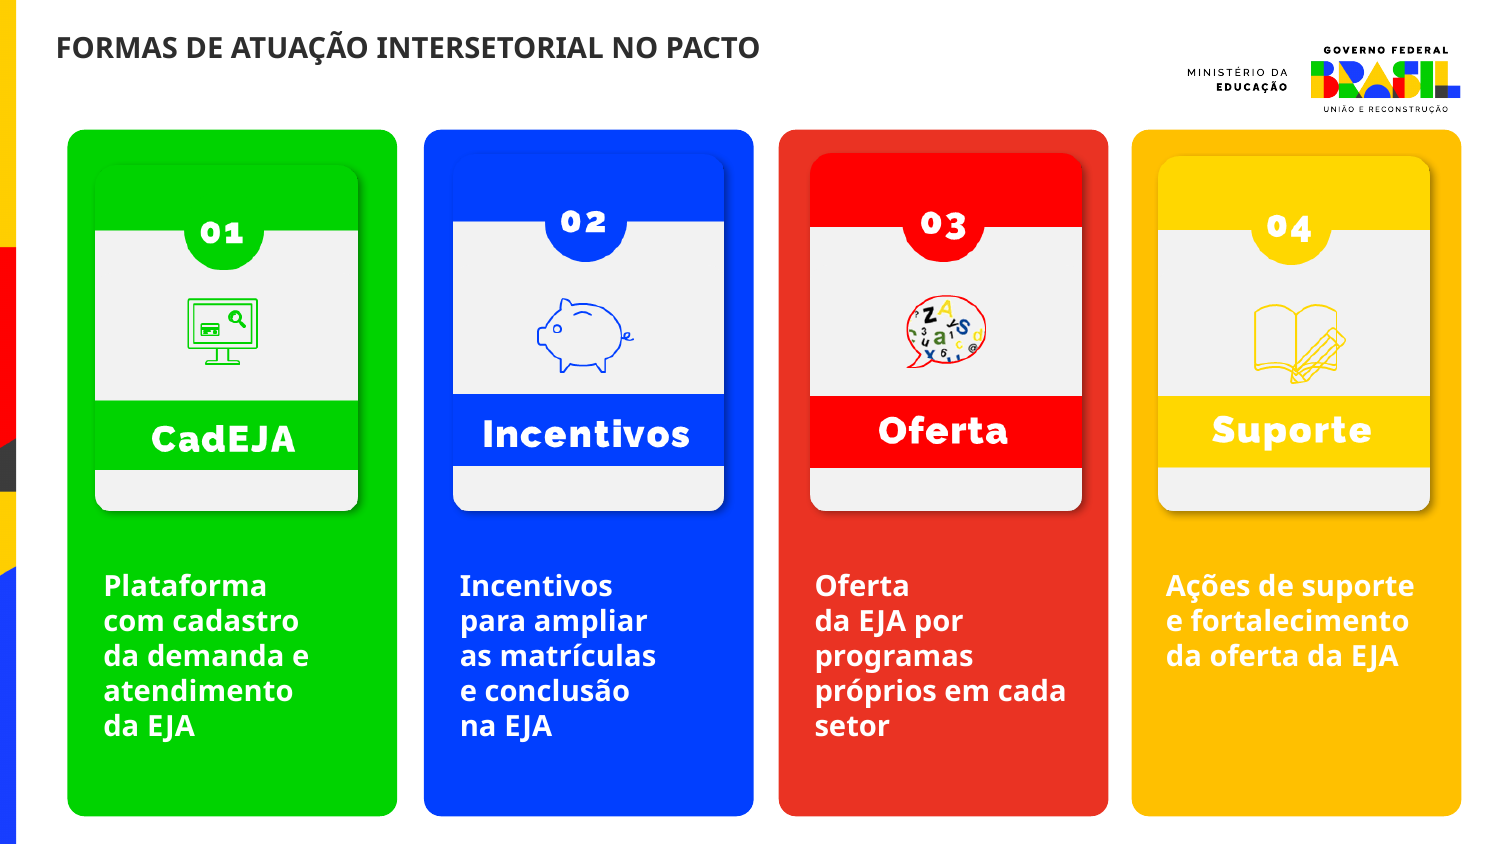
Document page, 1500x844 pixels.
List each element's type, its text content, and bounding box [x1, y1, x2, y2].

text_box [778, 129, 1109, 817]
text_box FORMAS DE ATUAÇÃO INTERSETORIAL NO PACTO [40, 14, 945, 80]
text_box Oferta da EJA por programas próprios em cada setor [807, 560, 1111, 750]
text_box Incentivos para ampliar as matrículas e conclusão na EJA [452, 560, 756, 820]
text_box [423, 129, 754, 817]
picture [810, 153, 1083, 511]
text_box [67, 441, 398, 817]
text_box [1131, 129, 1462, 817]
picture [1162, 19, 1485, 135]
picture [1157, 156, 1430, 511]
text_box Plataforma com cadastro da demanda e atendimento da EJA [95, 560, 399, 785]
picture [452, 153, 724, 511]
picture [0, 0, 431, 844]
text_box [67, 129, 398, 412]
text_box Ações de suporte e fortalecimento da oferta da EJA [1158, 560, 1462, 715]
